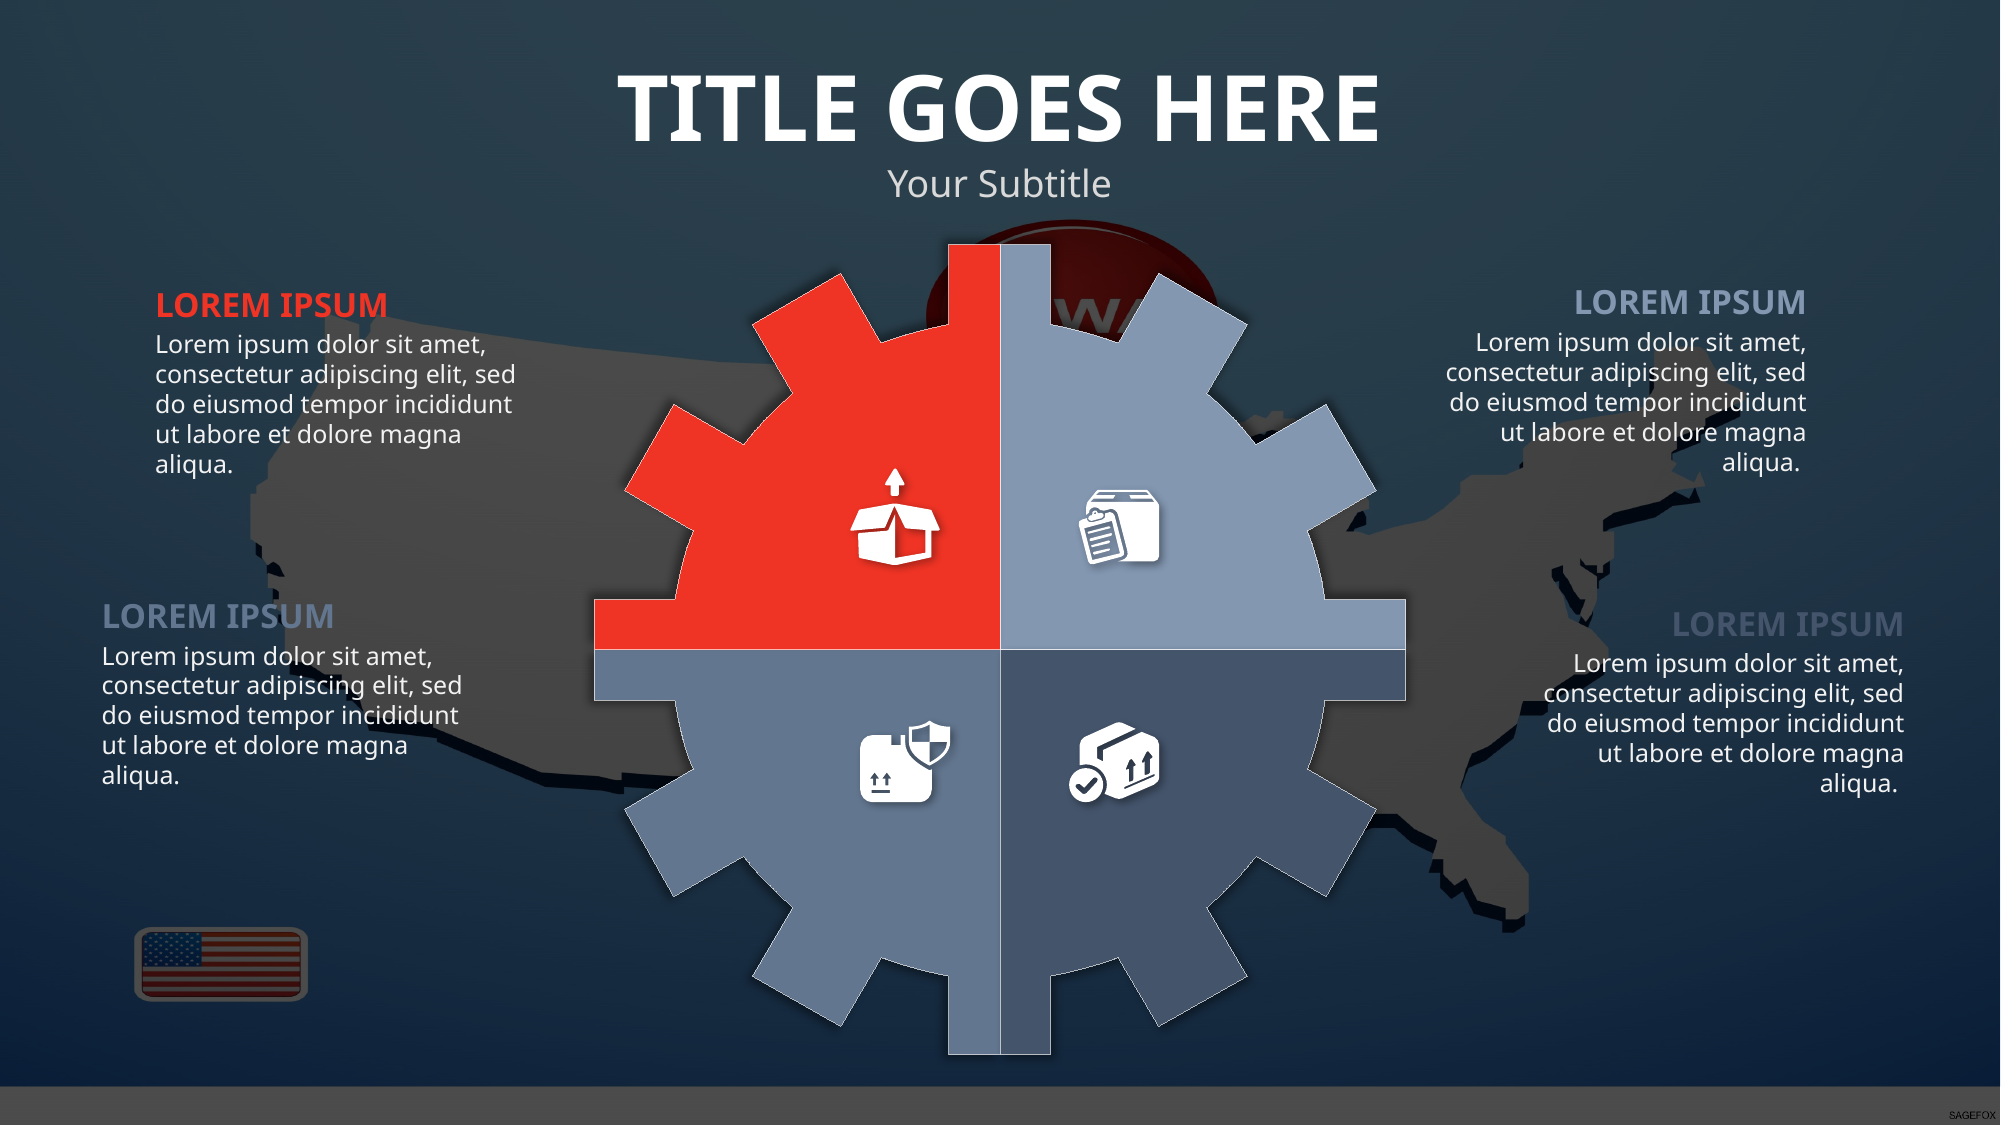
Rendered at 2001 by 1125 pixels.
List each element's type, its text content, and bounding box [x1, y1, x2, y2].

text_box TITLE GOES HERE Your Subtitle [548, 42, 1452, 322]
text_box [860, 735, 932, 803]
text_box [594, 322, 1001, 650]
text_box [1000, 649, 1406, 1055]
text_box LOREM IPSUM Lorem ipsum dolor sit amet, consectetur adipiscing elit, sed do eiusmod tempor incididunt ut labore et dolore magna aliqua. [86, 587, 492, 797]
text_box [850, 503, 940, 565]
text_box [908, 720, 951, 766]
text_box [885, 468, 905, 496]
text_box LOREM IPSUM Lorem ipsum dolor sit amet, consectetur adipiscing elit, sed do eiusmod tempor incididunt ut labore et dolore magna aliqua. [140, 276, 546, 487]
text_box [1069, 768, 1104, 803]
text_box [1001, 322, 1406, 649]
text_box [594, 650, 1000, 1055]
text_box [1086, 489, 1160, 562]
picture [0, 0, 2001, 1125]
text_box [1079, 722, 1160, 799]
text_box [1078, 510, 1125, 565]
text_box LOREM IPSUM Lorem ipsum dolor sit amet, consectetur adipiscing elit, sed do eiusmod tempor incididunt ut labore et dolore magna aliqua. [1514, 595, 1920, 805]
text_box LOREM IPSUM Lorem ipsum dolor sit amet, consectetur adipiscing elit, sed do eiusmod tempor incididunt ut labore et dolore magna aliqua. [1417, 273, 1822, 484]
